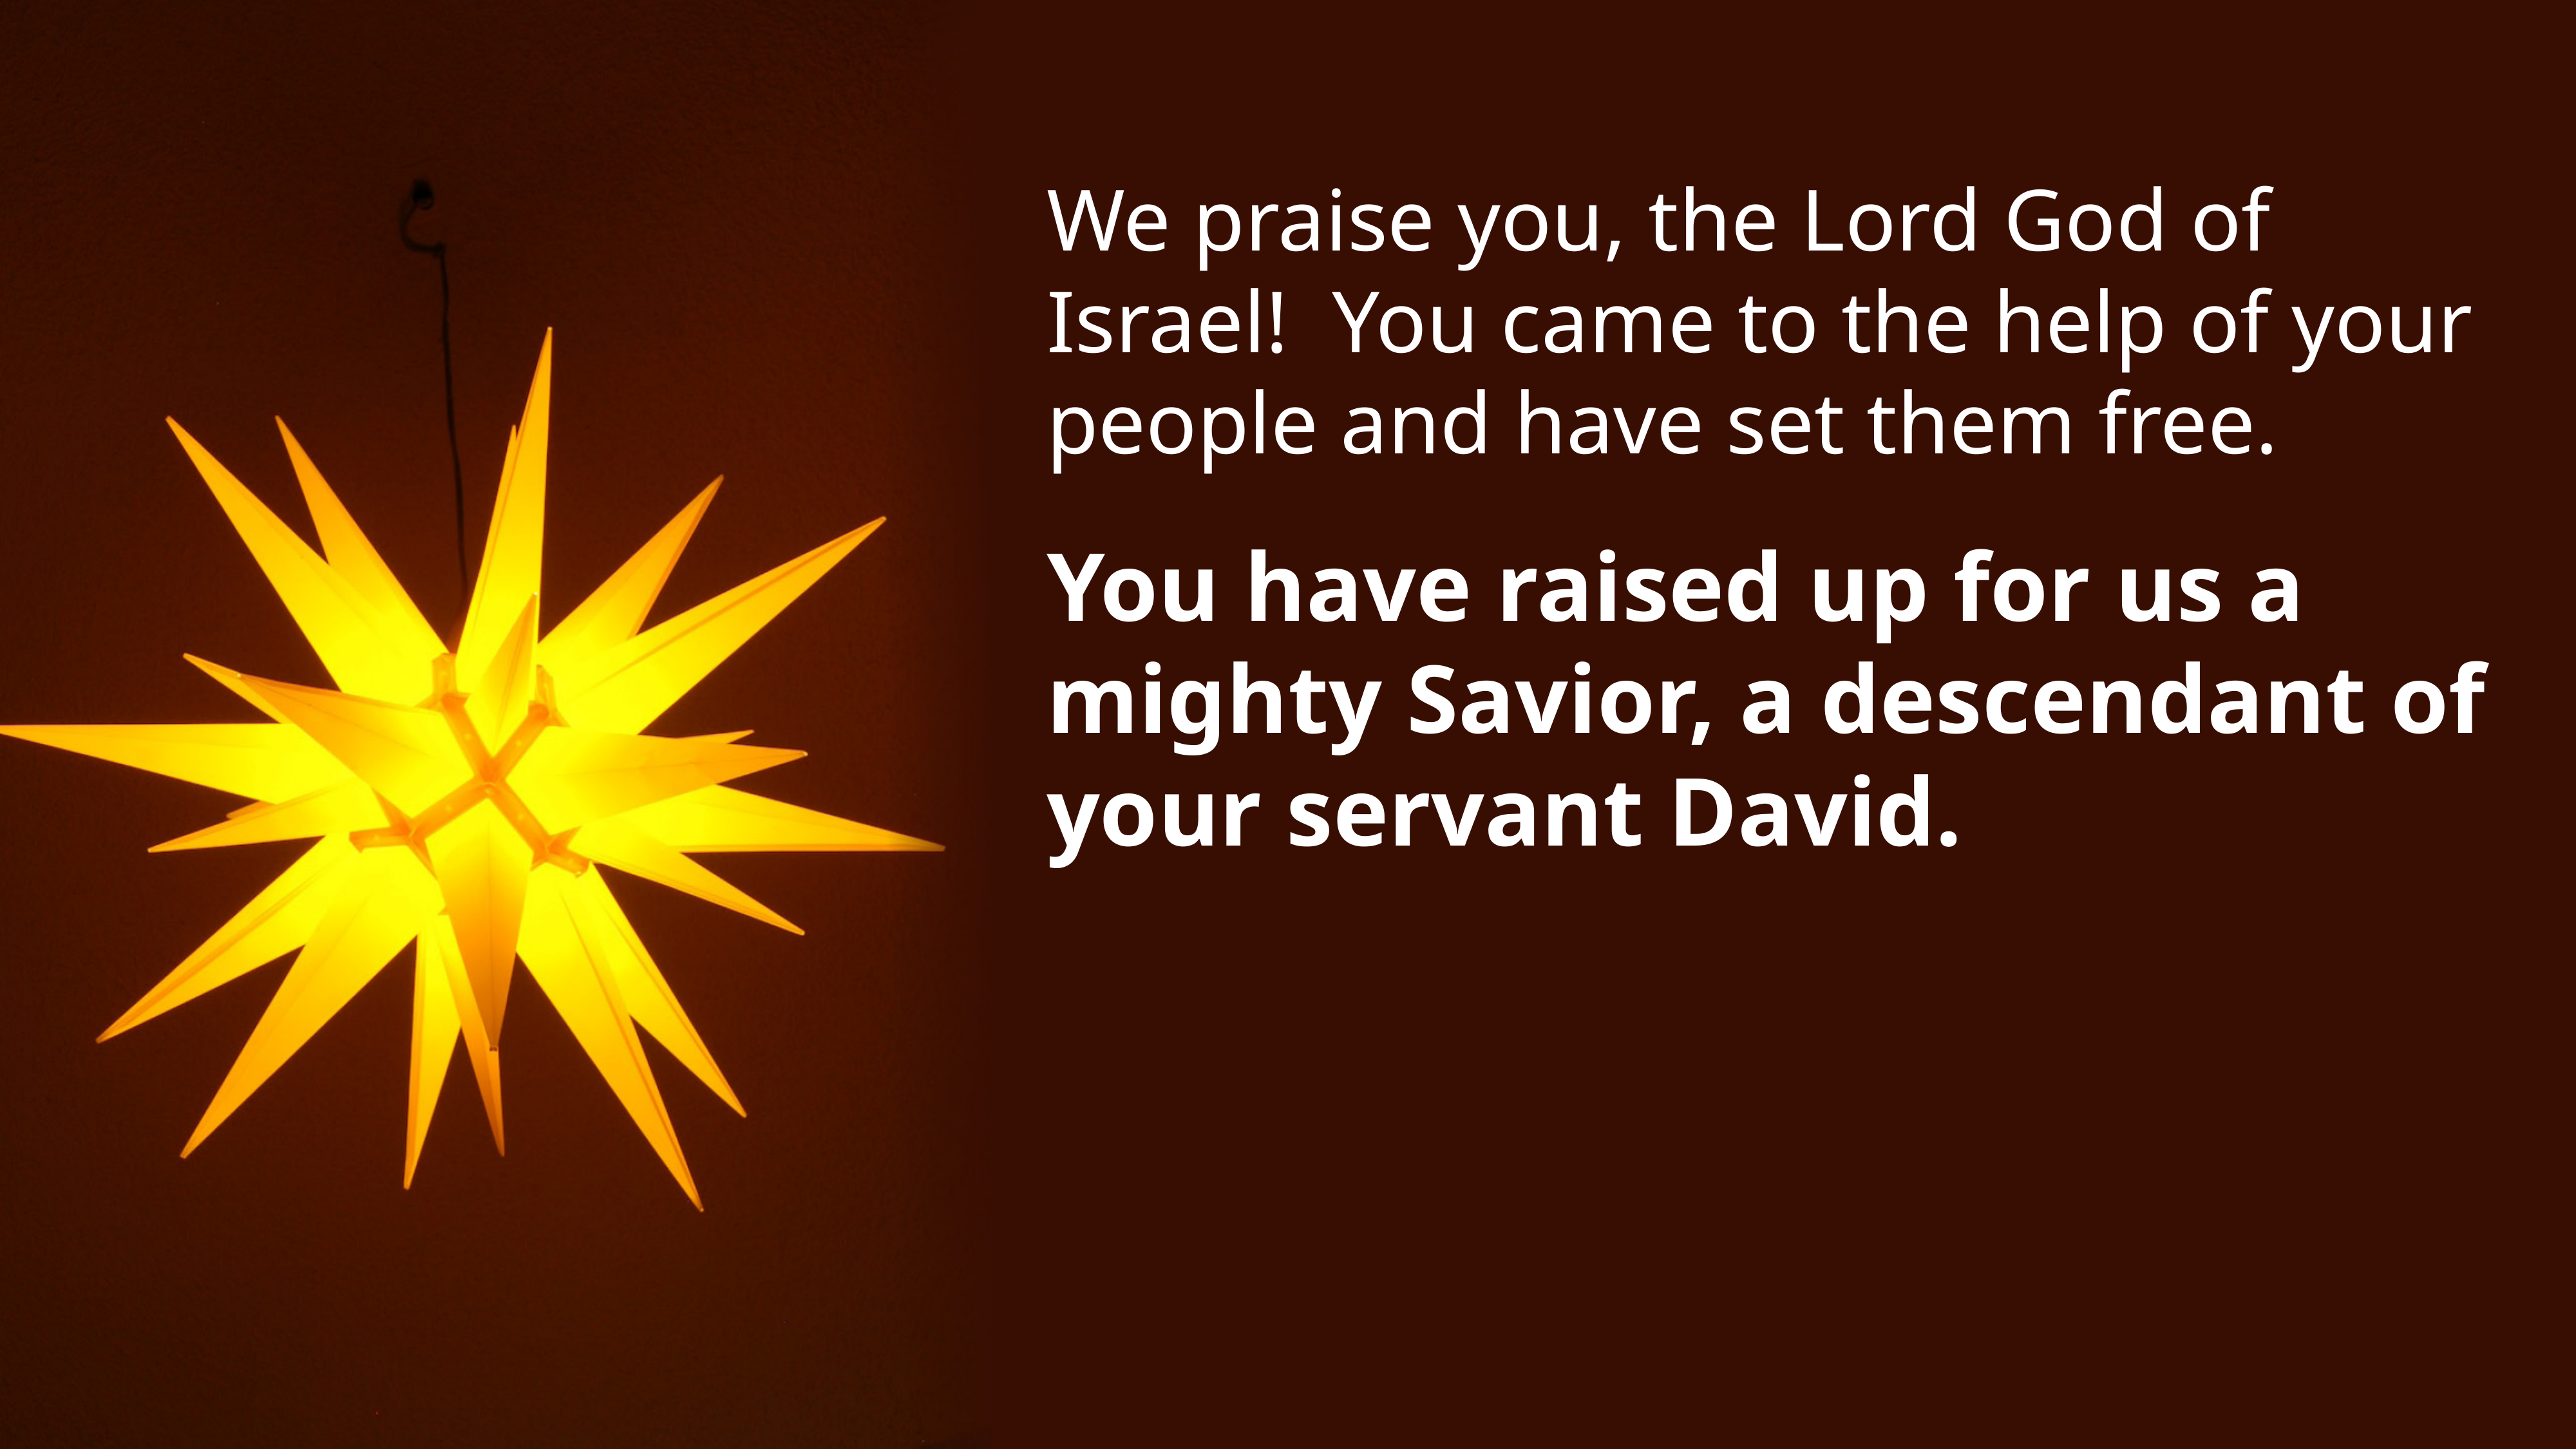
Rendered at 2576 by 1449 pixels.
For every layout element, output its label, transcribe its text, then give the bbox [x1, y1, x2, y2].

picture [0, 0, 2576, 1449]
list We praise you, the Lord God of Israel! You came to the help of your people and have set them free. You have raised up for us a mighty Savior, a descendant of your servant David. [1041, 160, 2497, 1329]
